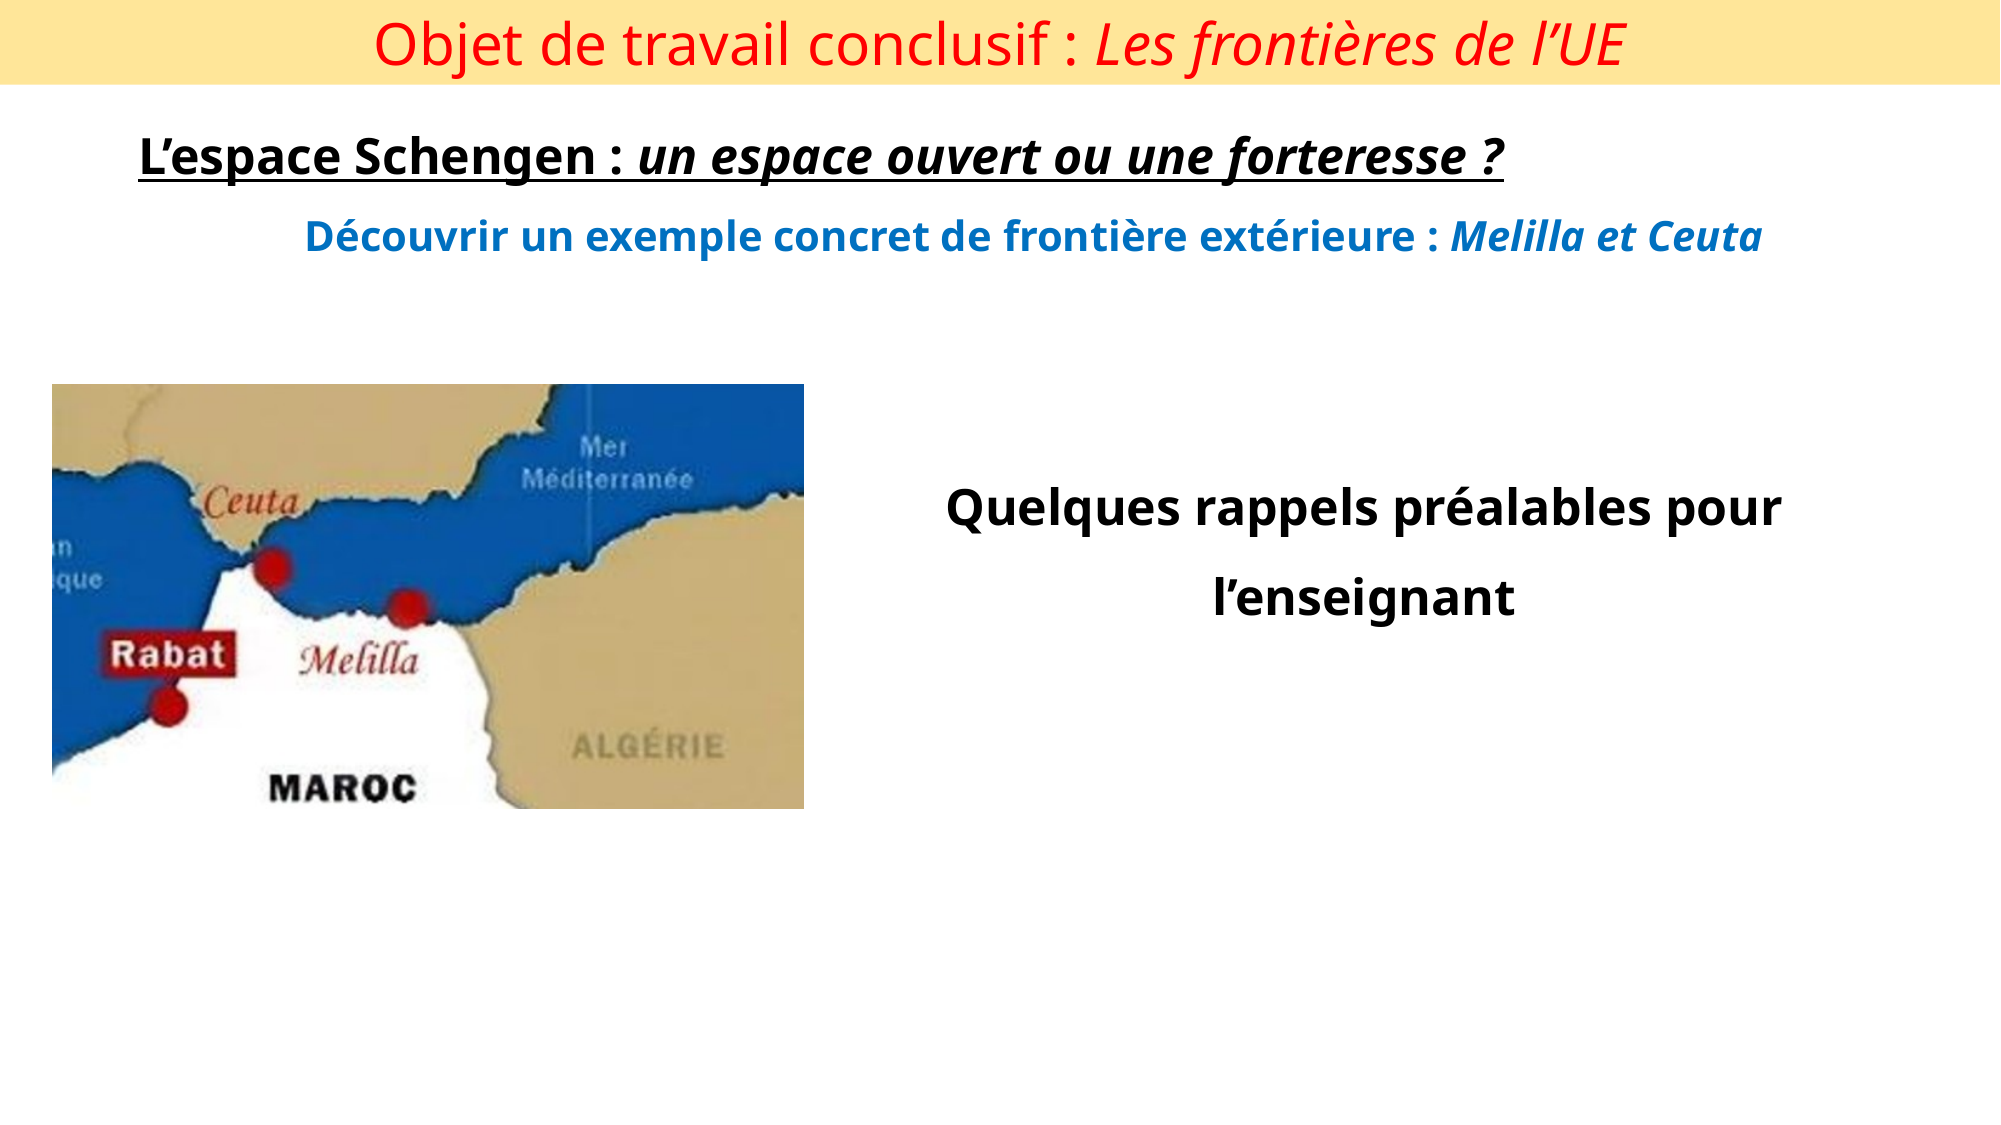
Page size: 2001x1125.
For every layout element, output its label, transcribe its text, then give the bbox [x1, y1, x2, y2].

text_box L’espace Schengen : un espace ouvert ou une forteresse ? [123, 117, 1519, 193]
text_box Objet de travail conclusif : Les frontières de l’UE [0, 0, 2000, 85]
text_box Quelques rappels préalables pour l’enseignant [897, 438, 1832, 634]
text_box Découvrir un exemple concret de frontière extérieure : Melilla et Ceuta [289, 202, 1778, 268]
picture [52, 384, 804, 809]
